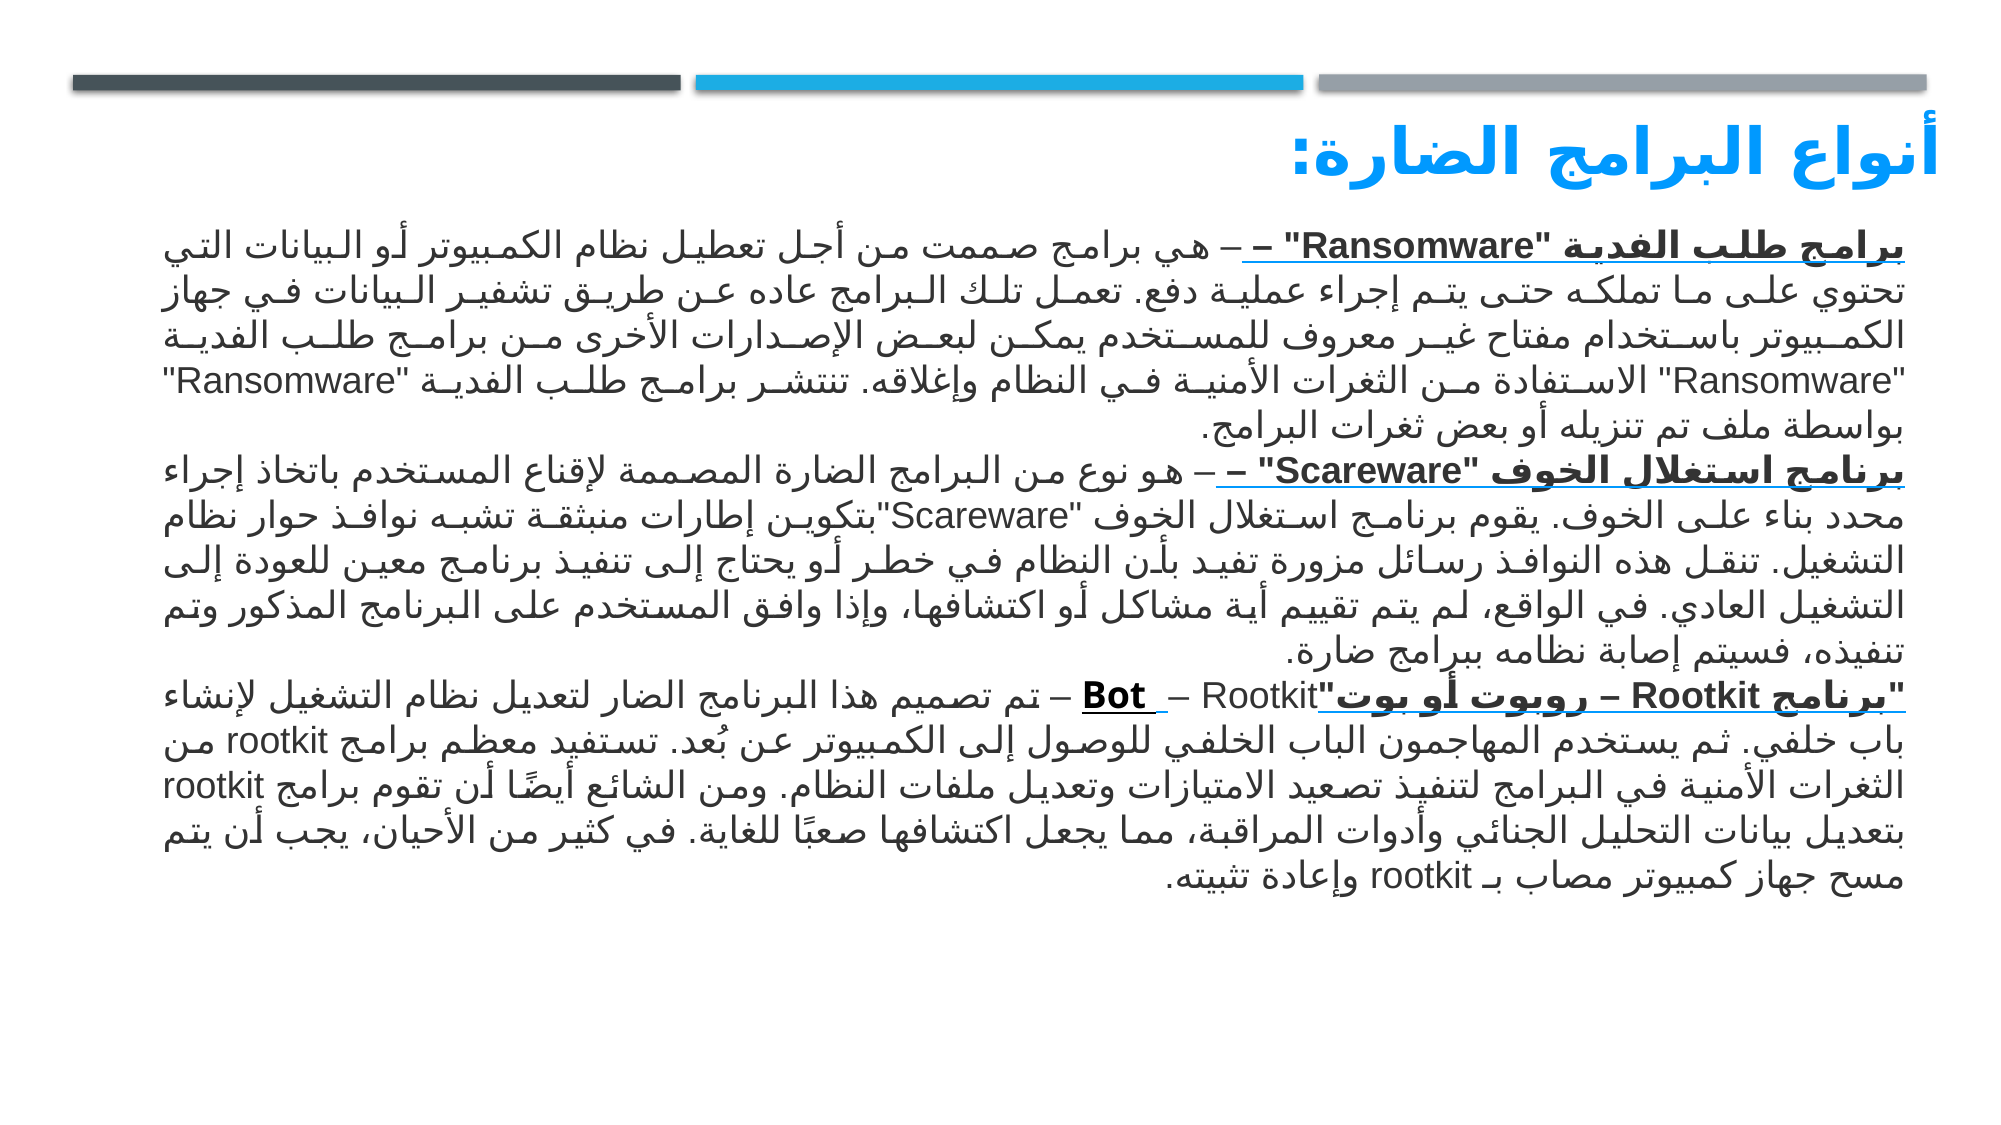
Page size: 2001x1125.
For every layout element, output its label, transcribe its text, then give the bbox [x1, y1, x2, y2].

title أنواع البرامج الضارة: [147, 98, 1957, 195]
text_box برامج طلب الفدية "Ransomware" – – هي برامج صممت من أجل تعطيل نظام الكمبيوتر أو البيانات التي تحتوي على ما تملكه حتى يتم إجراء عملية دفع. تعمل تلك البرامج عاده عن طريق تشفير البيانات في جهاز الكمبيوتر باستخدام مفتاح غير معروف للمستخدم يمكن لبعض الإصدارات الأخرى من برامج طلب الفدية "Ransomware" الاستفادة من الثغرات الأمنية في النظام وإغلاقه. تنتشر برامج طلب الفدية "Ransomware" بواسطة ملف تم تنزيله أو بعض ثغرات البرامج. برنامج استغلال الخوف "Scareware" – – هو نوع من البرامج الضارة المصممة لإقناع المستخدم باتخاذ إجراء محدد بناء على الخوف. يقوم برنامج استغلال الخوف "Scareware"بتكوين إطارات منبثقة تشبه نوافذ حوار نظام التشغيل. تنقل هذه النوافذ رسائل مزورة تفيد بأن النظام في خطر أو يحتاج إلى تنفيذ برنامج معين للعودة إلى التشغيل العادي. في الواقع، لم يتم تقييم أية مشاكل أو اكتشافها، وإذا وافق المستخدم على البرنامج المذكور وتم تنفيذه، فسيتم إصابة نظامه ببرامج ضارة. "برنامج Rootkit – روبوت أو بوت"Bot – Rootkit – تم تصميم هذا البرنامج الضار لتعديل نظام التشغيل لإنشاء باب خلفي. ثم يستخدم المهاجمون الباب الخلفي للوصول إلى الكمبيوتر عن بُعد. تستفيد معظم برامج rootkit من الثغرات الأمنية في البرامج لتنفيذ تصعيد الامتيازات وتعديل ملفات النظام. ومن الشائع أيضًا أن تقوم برامج rootkit بتعديل بيانات التحليل الجنائي وأدوات المراقبة، مما يجعل اكتشافها صعبًا للغاية. في كثير من الأحيان، يجب أن يتم مسح جهاز كمبيوتر مصاب بـ rootkit وإعادة تثبيته. [147, 213, 1921, 949]
